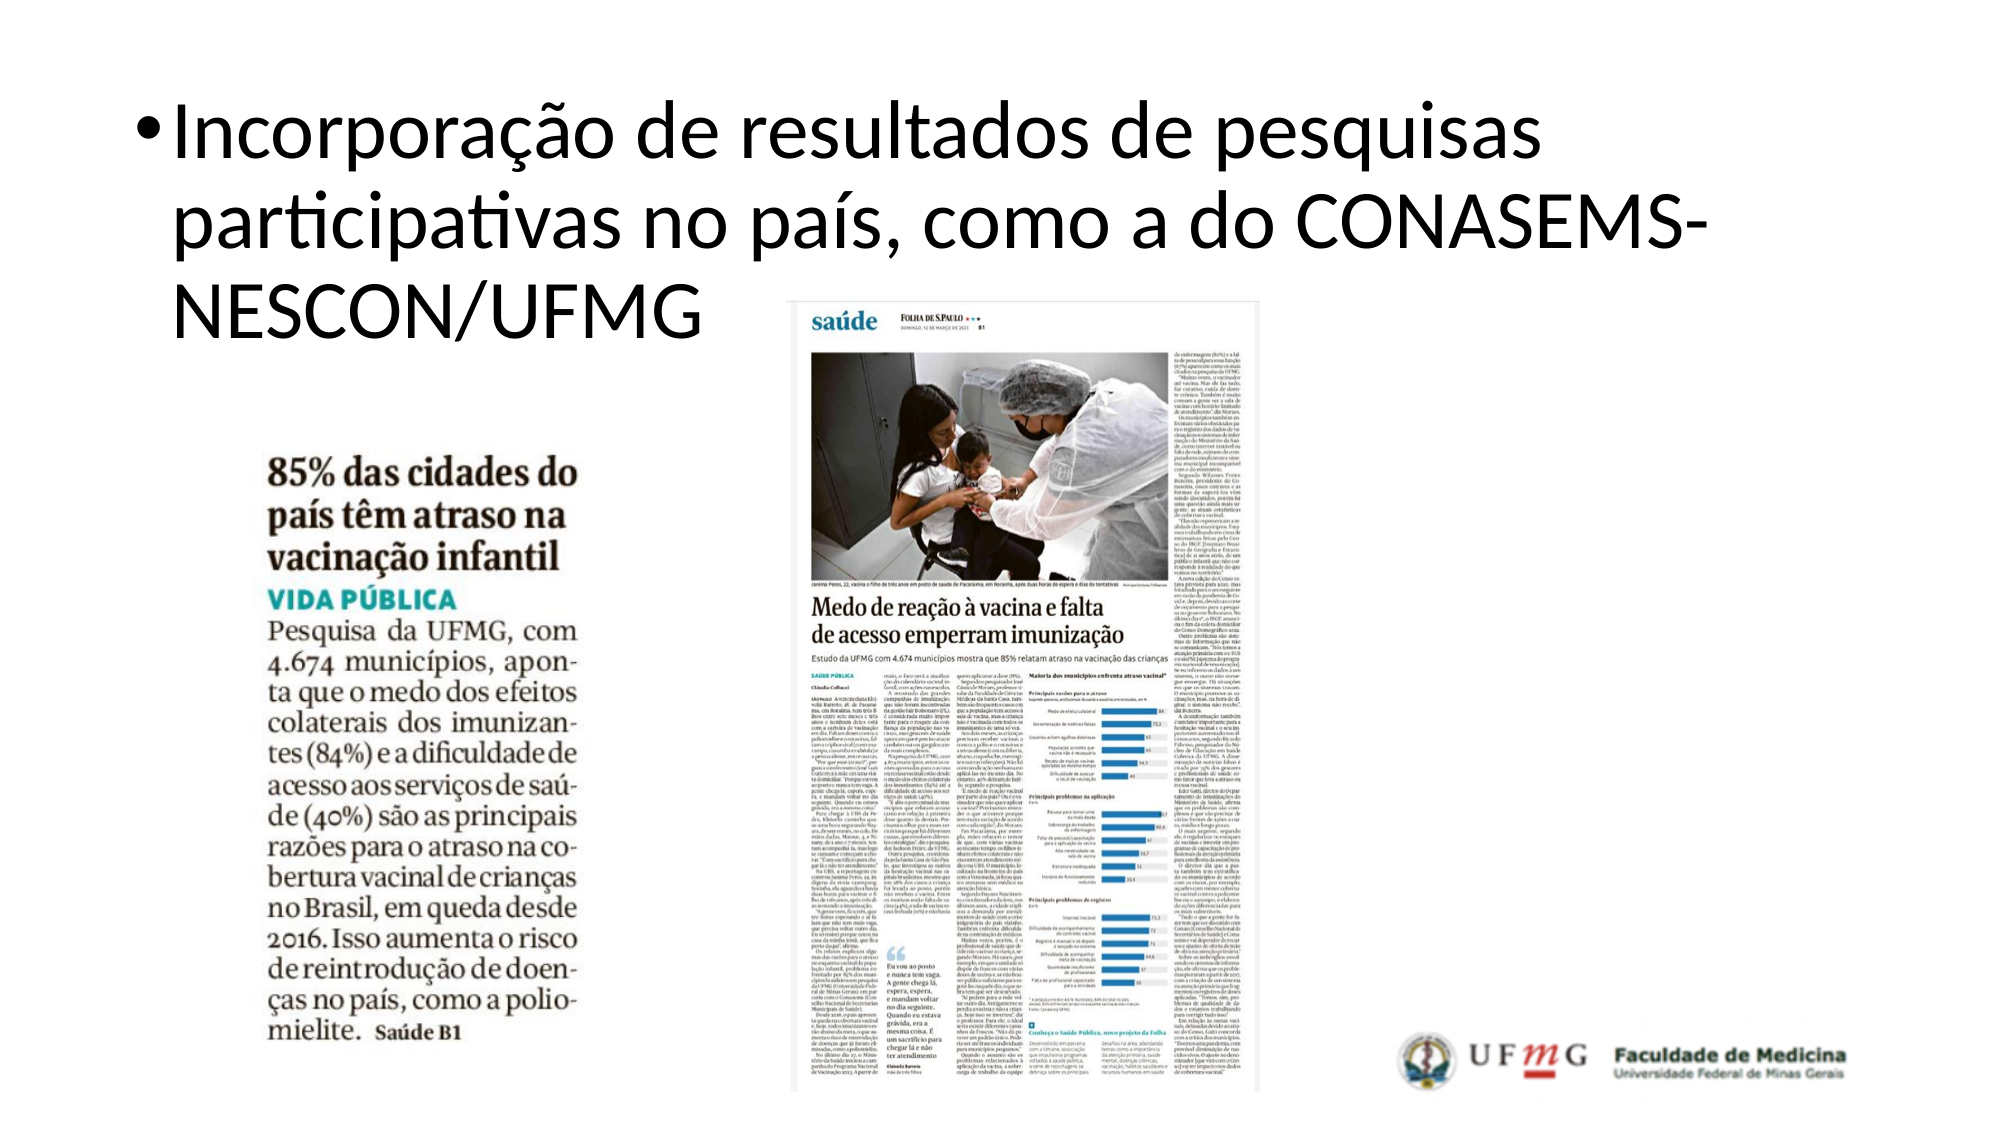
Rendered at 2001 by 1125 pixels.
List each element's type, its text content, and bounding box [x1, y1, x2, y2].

list Incorporação de resultados de pesquisas participativas no país, como a do CONASEMS-NESCON/UFMG [119, 79, 1845, 495]
picture [217, 416, 638, 1096]
picture [1381, 1017, 1863, 1120]
picture [786, 286, 1260, 1093]
